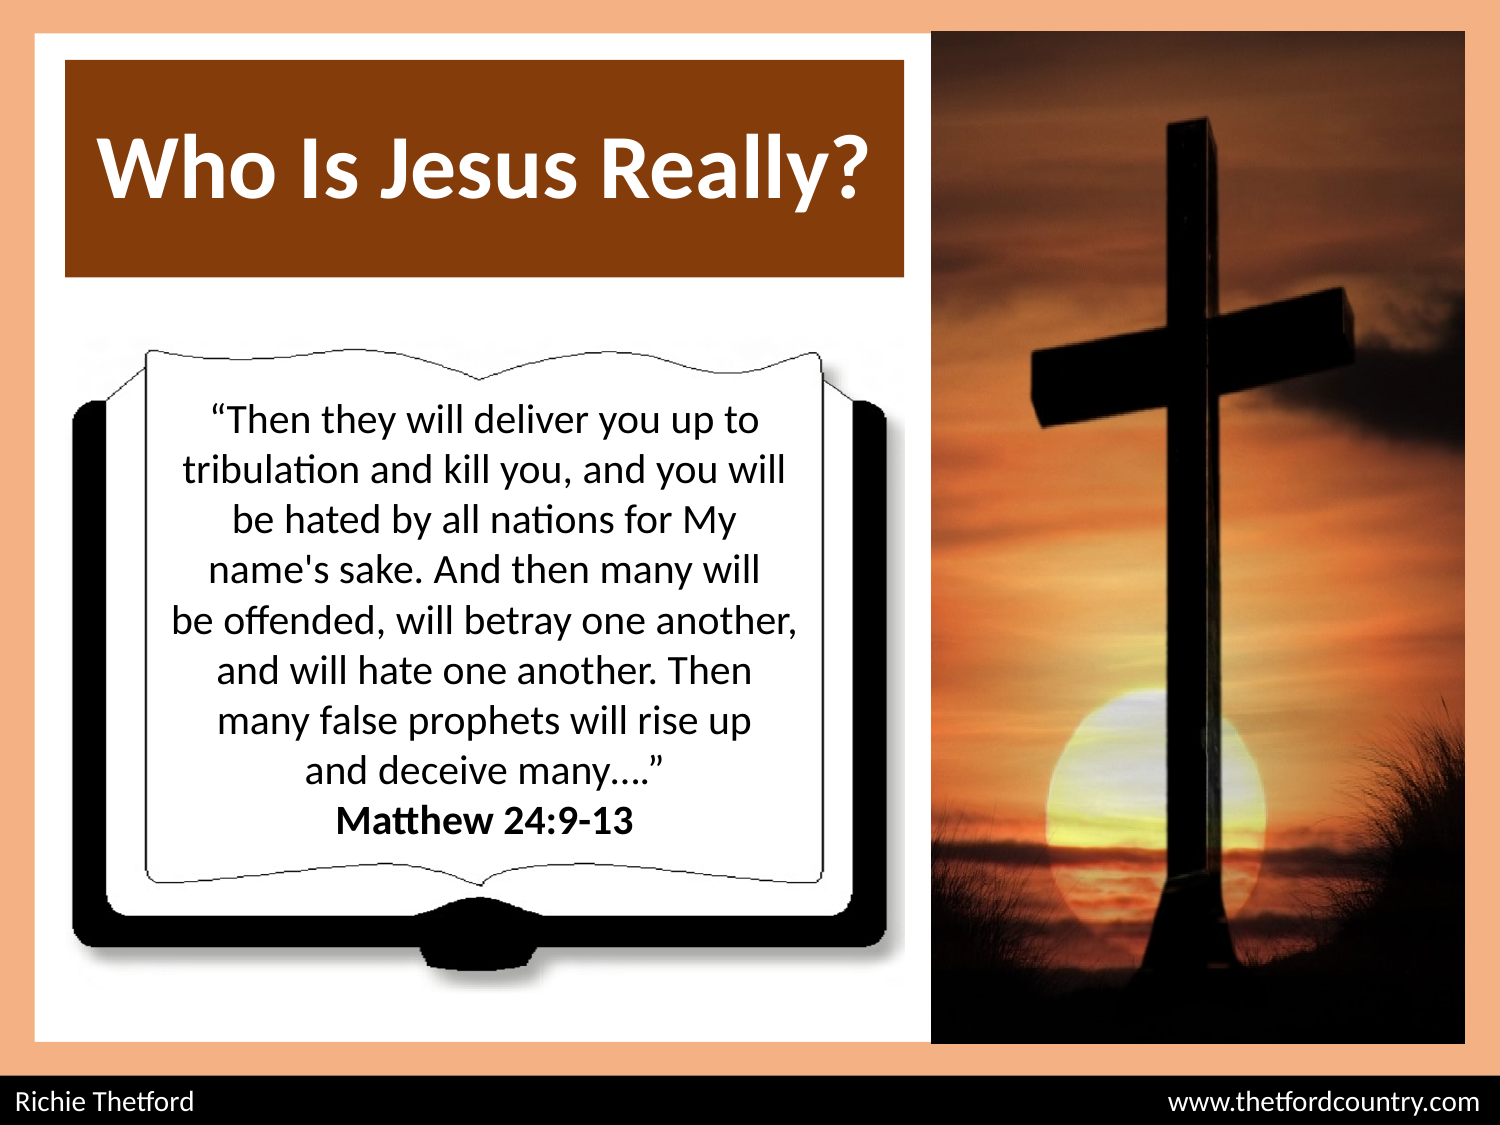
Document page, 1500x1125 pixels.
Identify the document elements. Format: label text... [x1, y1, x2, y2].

picture [64, 325, 905, 995]
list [931, 31, 1465, 1044]
title Who Is Jesus Really? [65, 59, 905, 278]
